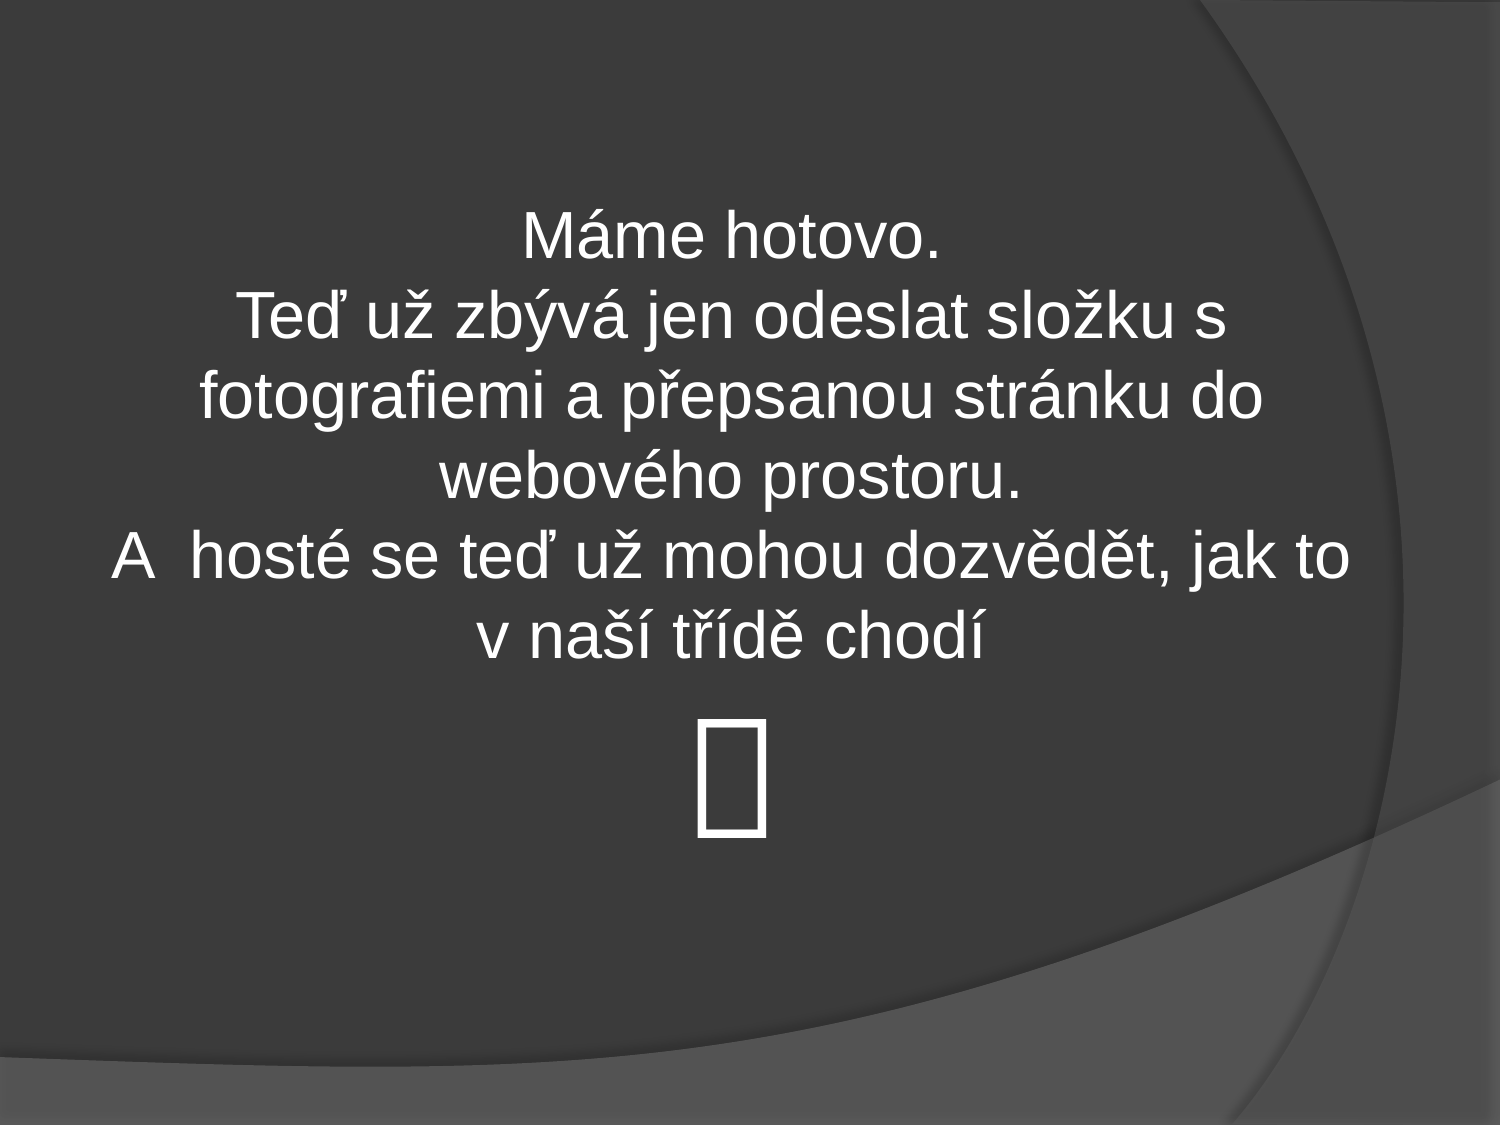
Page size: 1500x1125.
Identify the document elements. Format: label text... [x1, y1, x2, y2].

text_box Máme hotovo. Teď už zbývá jen odeslat složku s fotografiemi a přepsanou stránku do webového prostoru. A hosté se teď už mohou dozvědět, jak to v naší třídě chodí  [88, 184, 1376, 879]
